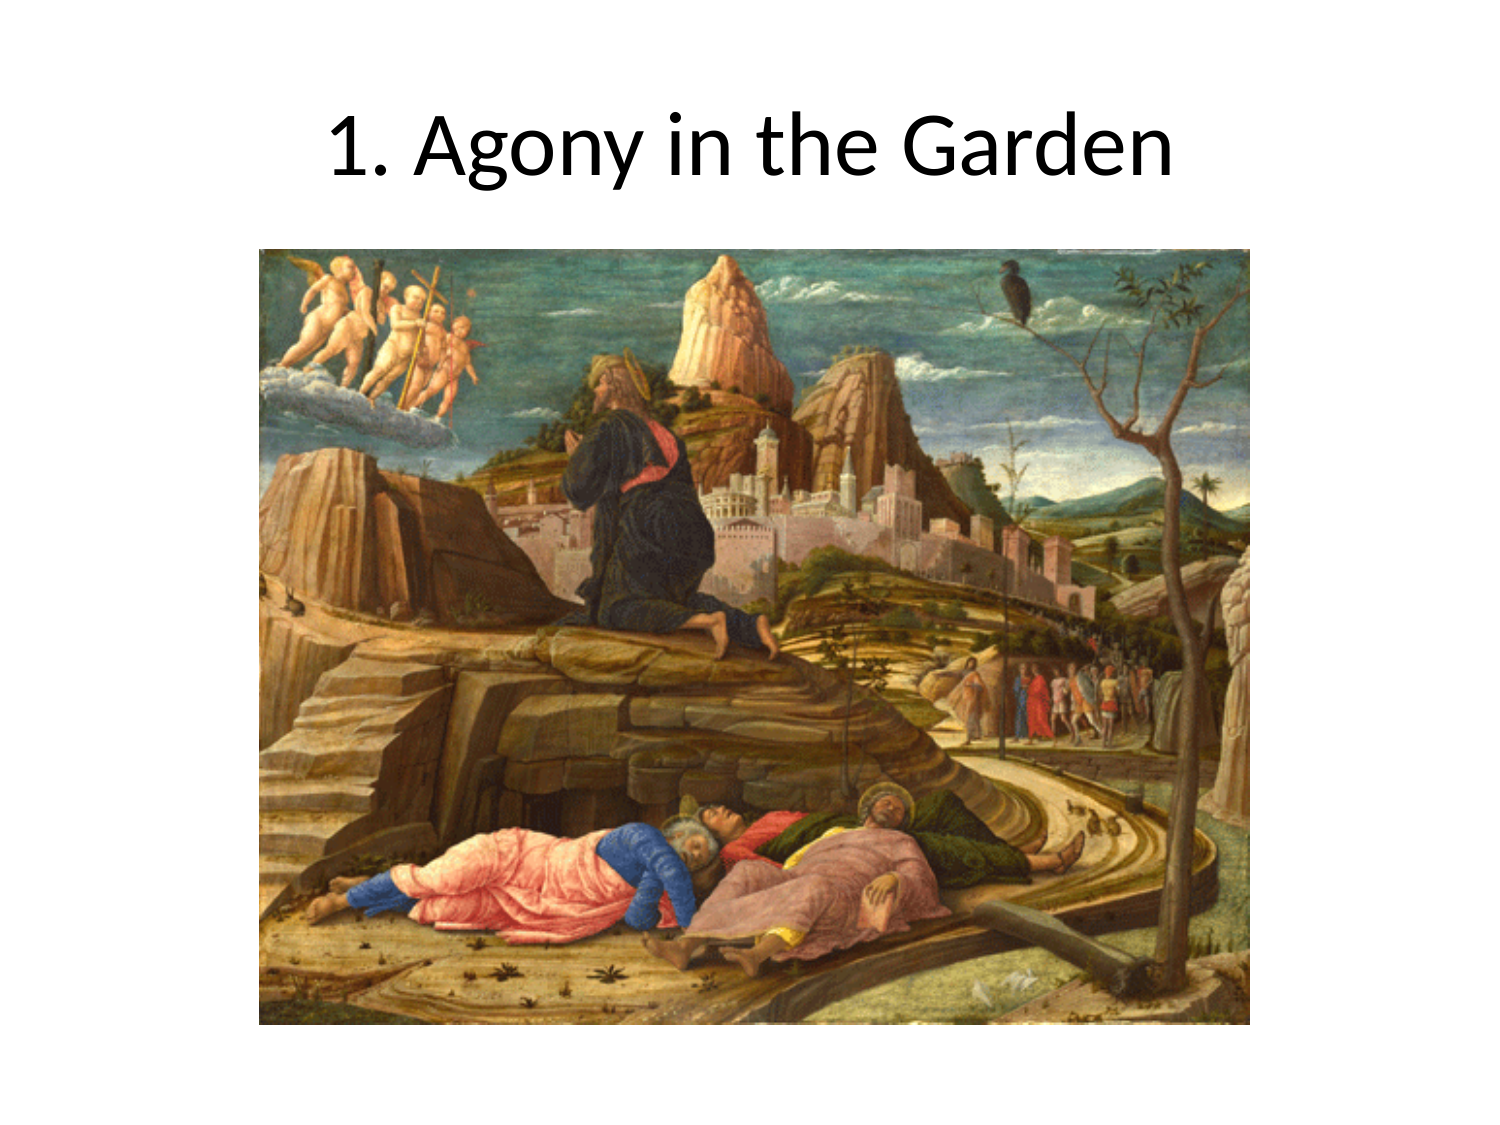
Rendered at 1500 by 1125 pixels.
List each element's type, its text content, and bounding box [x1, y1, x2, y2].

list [259, 249, 1251, 1026]
title 1. Agony in the Garden [75, 45, 1425, 233]
